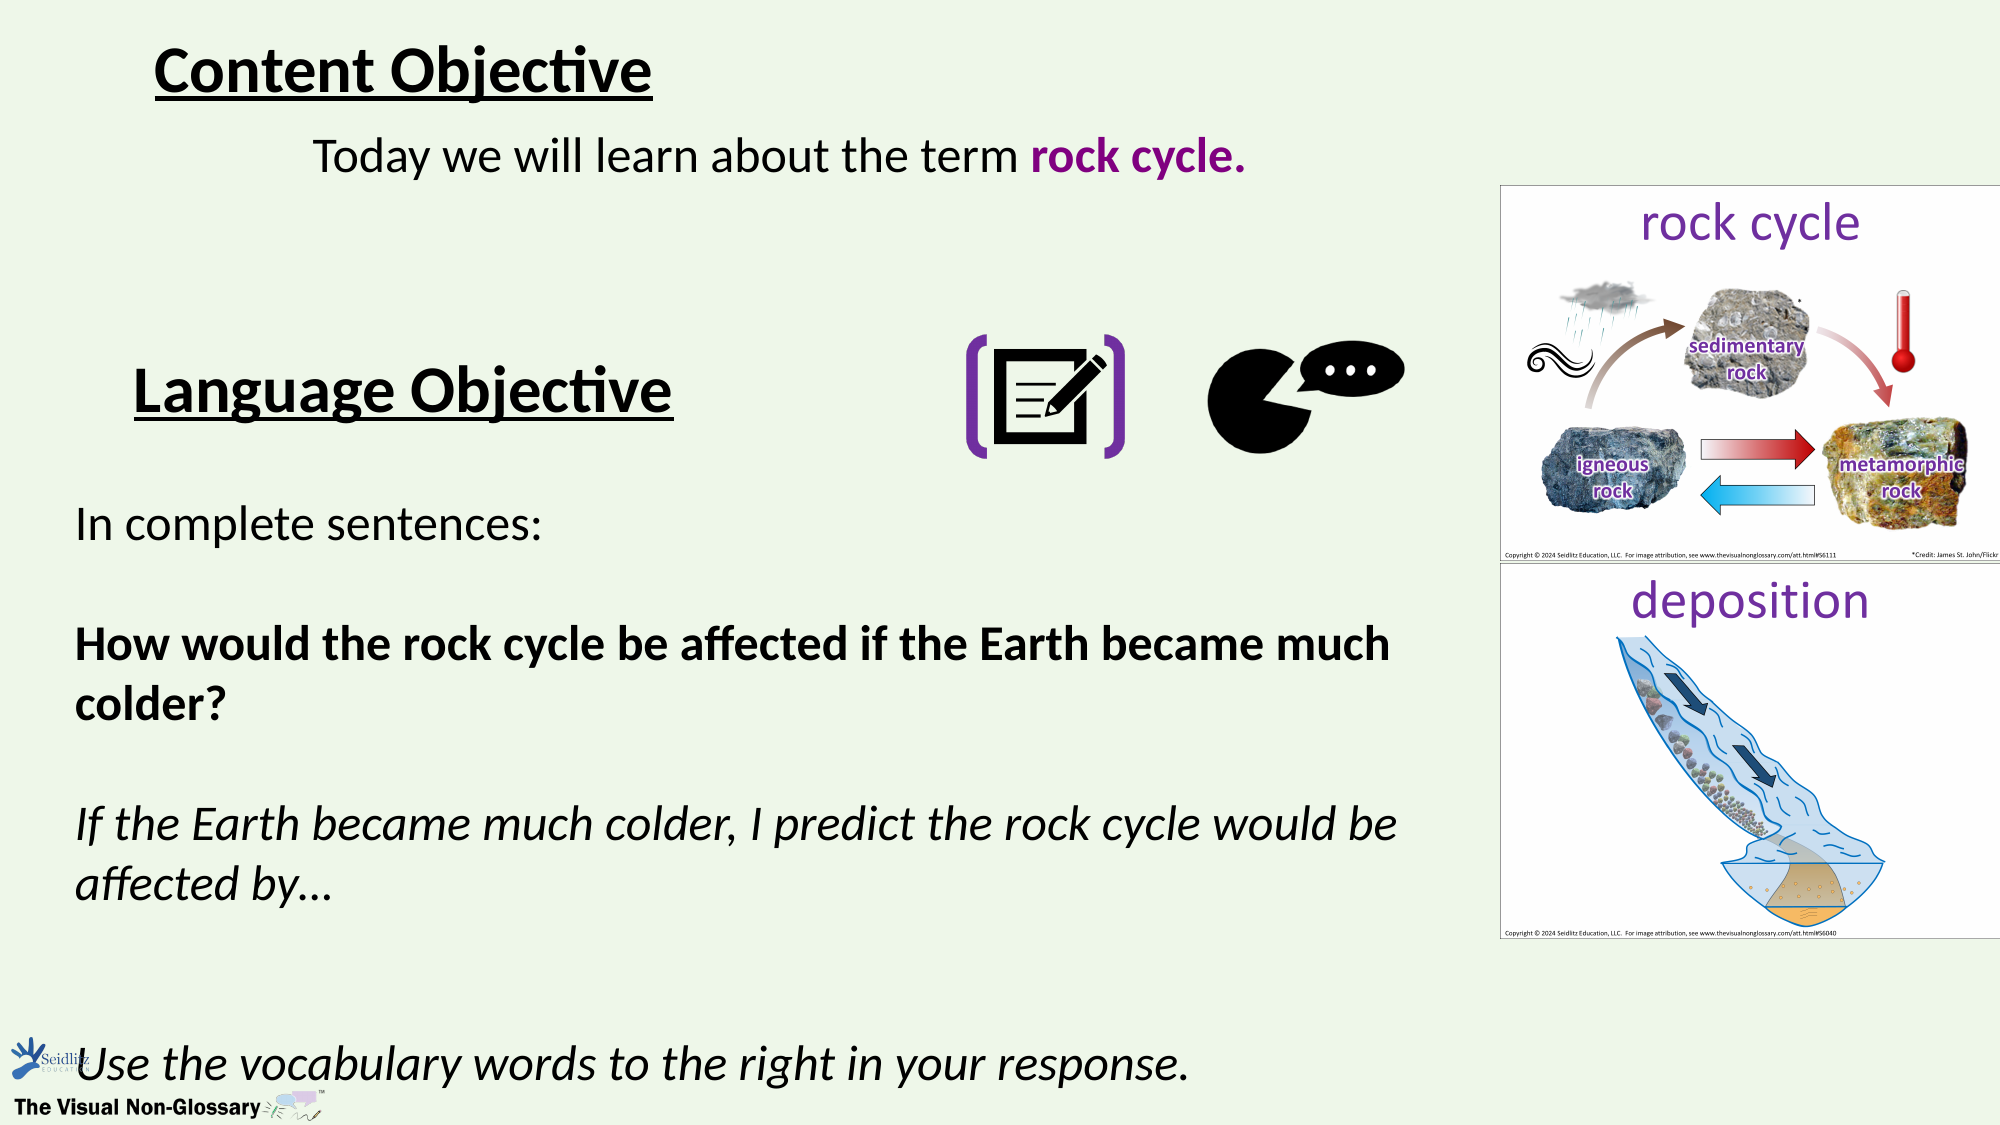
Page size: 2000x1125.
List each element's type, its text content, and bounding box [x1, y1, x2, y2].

picture [1499, 563, 2000, 940]
picture [1499, 185, 2000, 562]
picture [965, 334, 1126, 460]
picture [1207, 340, 1405, 454]
text_box Today we will learn about the term rock cycle. [297, 115, 1262, 191]
text_box Language Objective [119, 338, 689, 434]
picture [0, 1034, 328, 1125]
text_box In complete sentences: How would the rock cycle be affected if the Earth became much colder? If the Earth became much colder, I predict the rock cycle would be affected by… Use the vocabulary words to the right in your response. [59, 437, 1500, 1098]
text_box Content Objective [139, 17, 669, 113]
